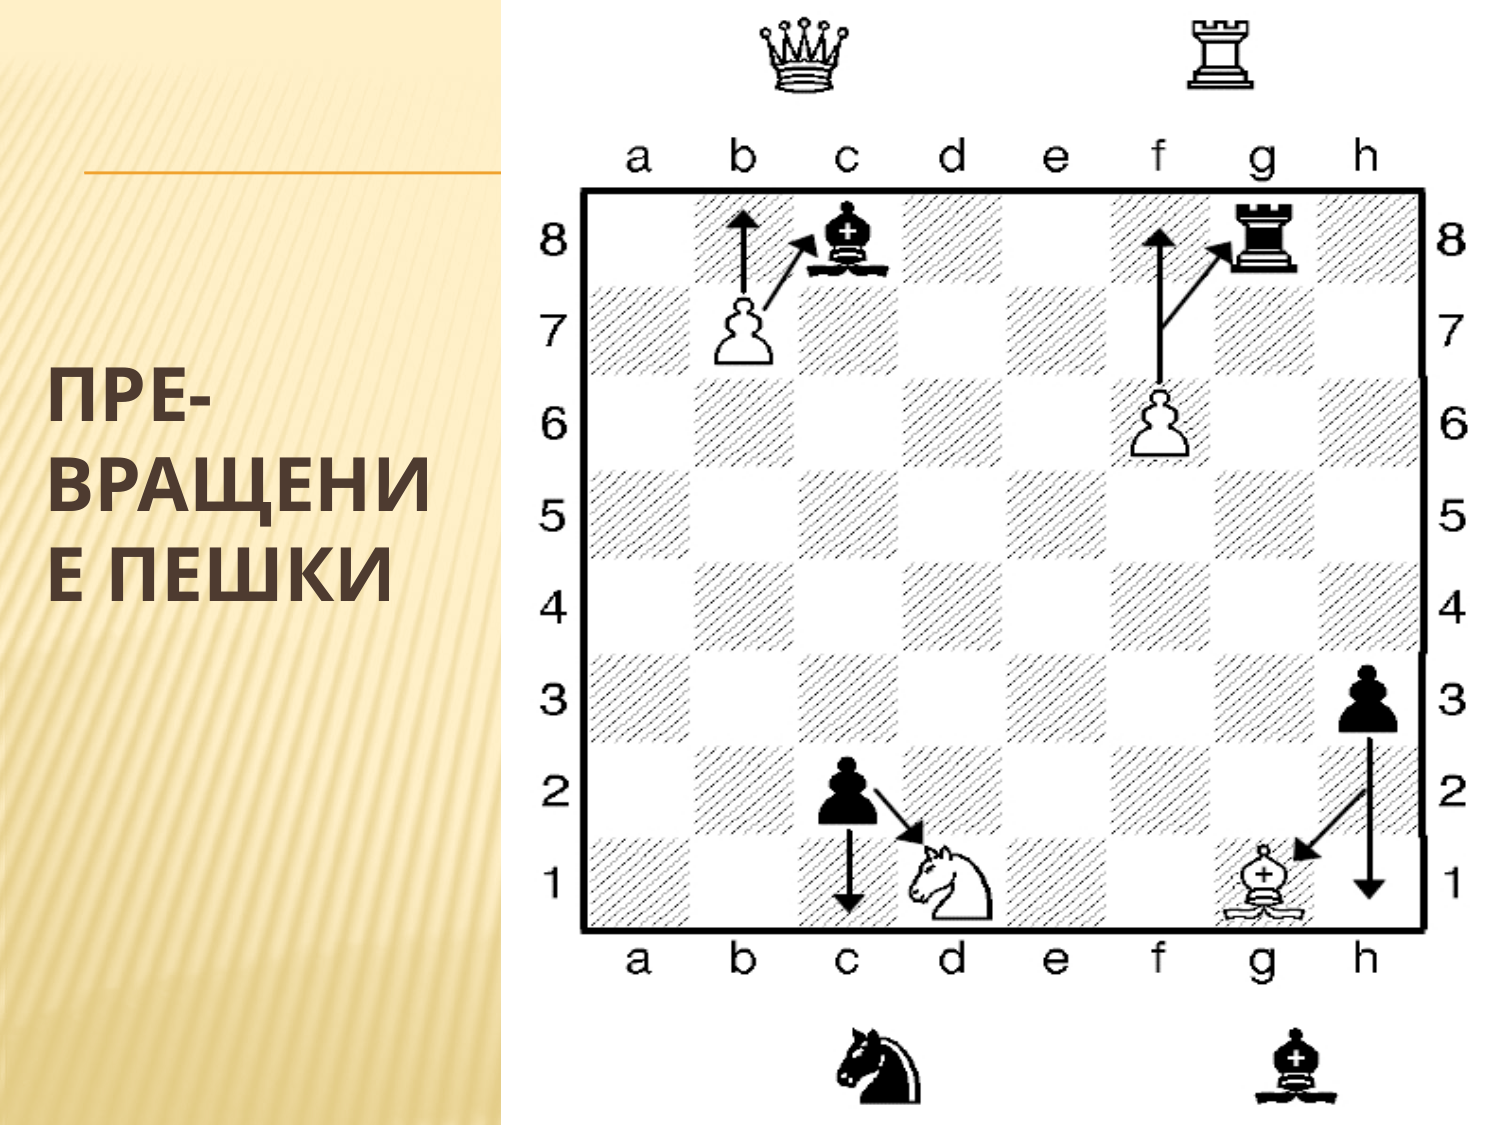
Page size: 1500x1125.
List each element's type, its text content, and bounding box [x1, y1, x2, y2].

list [501, 0, 1500, 1125]
title Пре-вращение пешки [29, 45, 467, 917]
